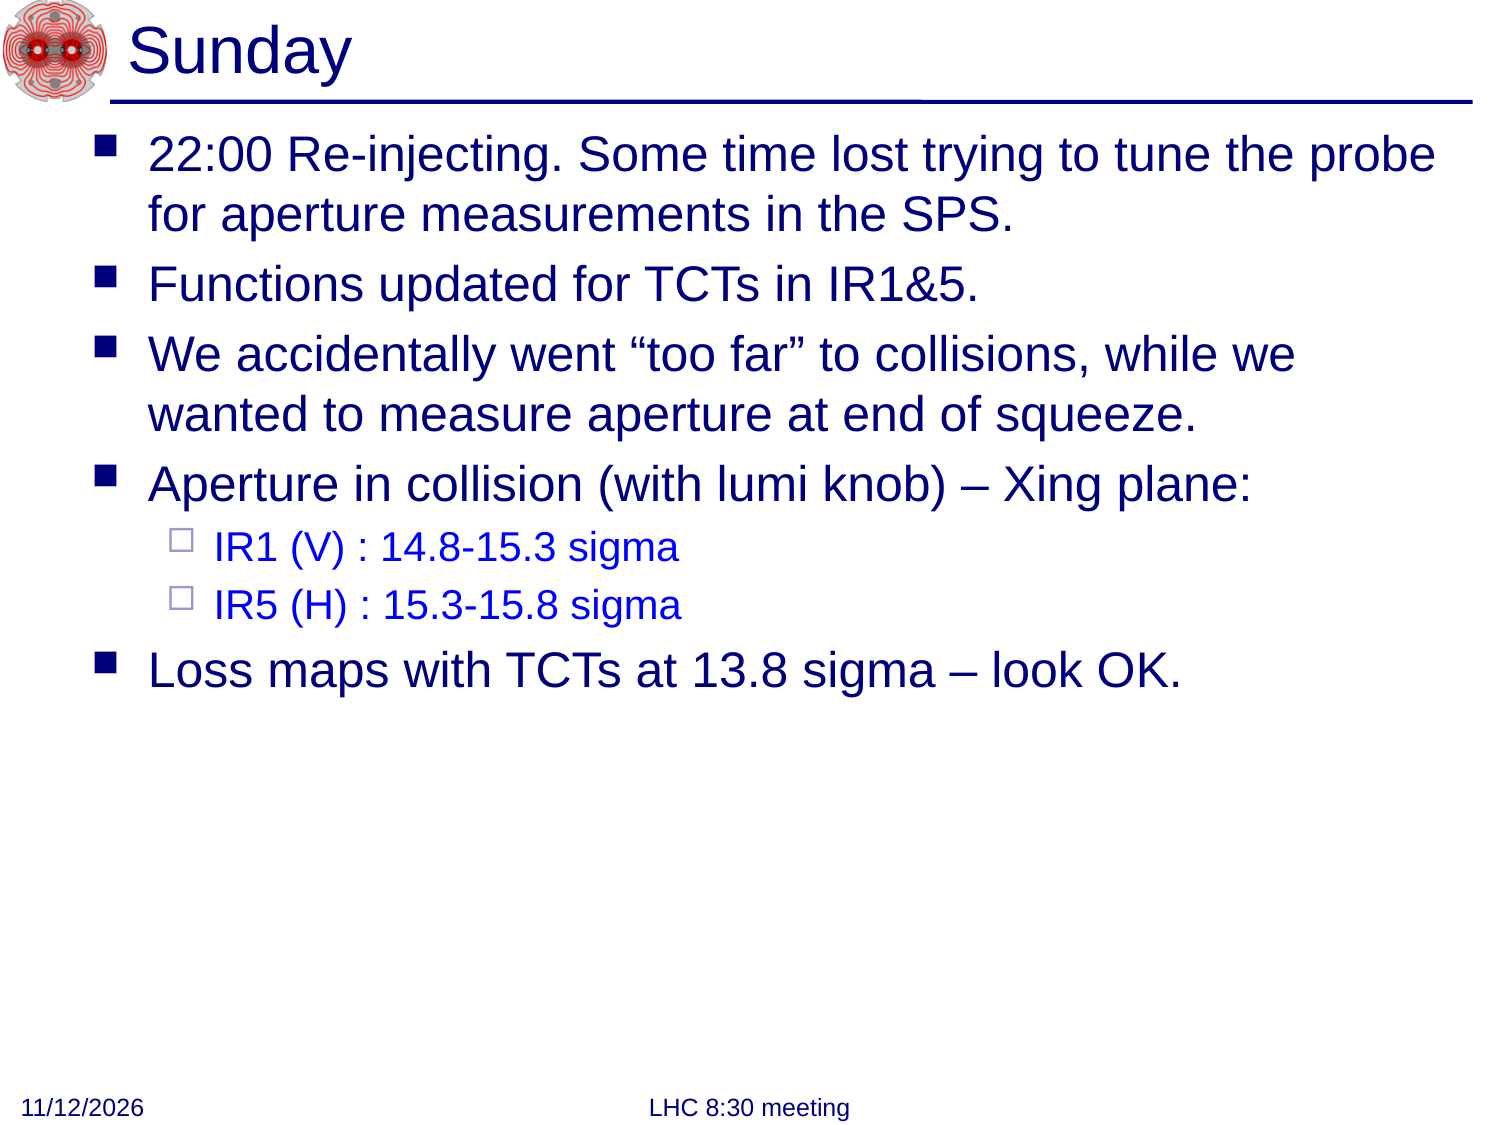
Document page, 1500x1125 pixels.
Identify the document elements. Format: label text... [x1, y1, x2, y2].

picture [0, 0, 108, 103]
list 22:00 Re-injecting. Some time lost trying to tune the probe for aperture measurements in the SPS. Functions updated for TCTs in IR1&5. We accidentally went “too far” to collisions, while we wanted to measure aperture at end of squeeze. Aperture in collision (with lumi knob) – Xing plane: IR1 (V) : 14.8-15.3 sigma IR5 (H) : 15.3-15.8 sigma Loss maps with TCTs at 13.8 sigma – look OK. [76, 113, 1459, 941]
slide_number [5, 1085, 356, 1125]
footer LHC 8:30 meeting [512, 1087, 988, 1125]
title Sunday [111, 3, 1463, 91]
